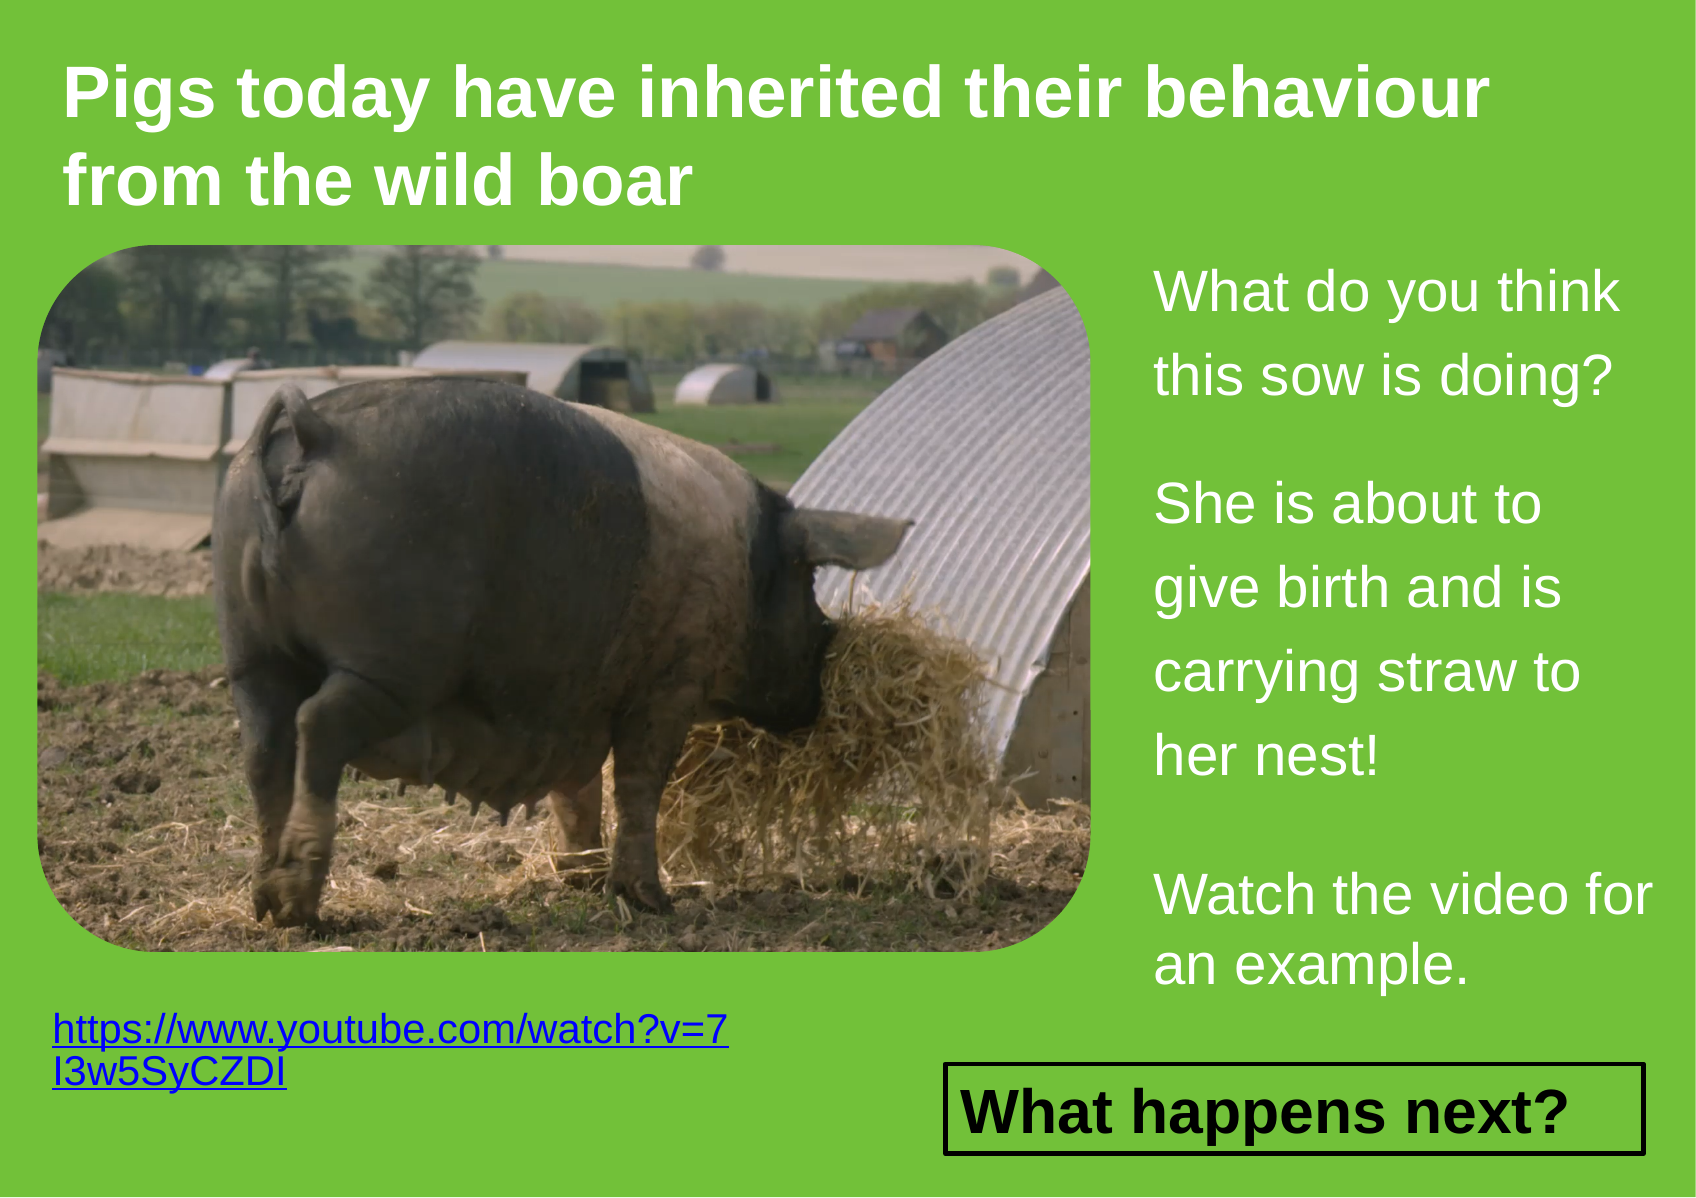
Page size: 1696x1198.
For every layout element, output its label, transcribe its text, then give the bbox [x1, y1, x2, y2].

text_box She is about to give birth and is carrying straw to her nest! [1139, 443, 1642, 795]
picture [37, 244, 1091, 953]
text_box https://www.youtube.com/watch?v=7I3w5SyCZDI [37, 994, 756, 1110]
text_box Pigs today have inherited their behaviour from the wild boar [48, 37, 1561, 298]
text_box What do you think this sow is doing? [1139, 231, 1642, 415]
text_box Watch the video for an example. [1138, 848, 1696, 1004]
text_box What happens next? [945, 1063, 1644, 1154]
